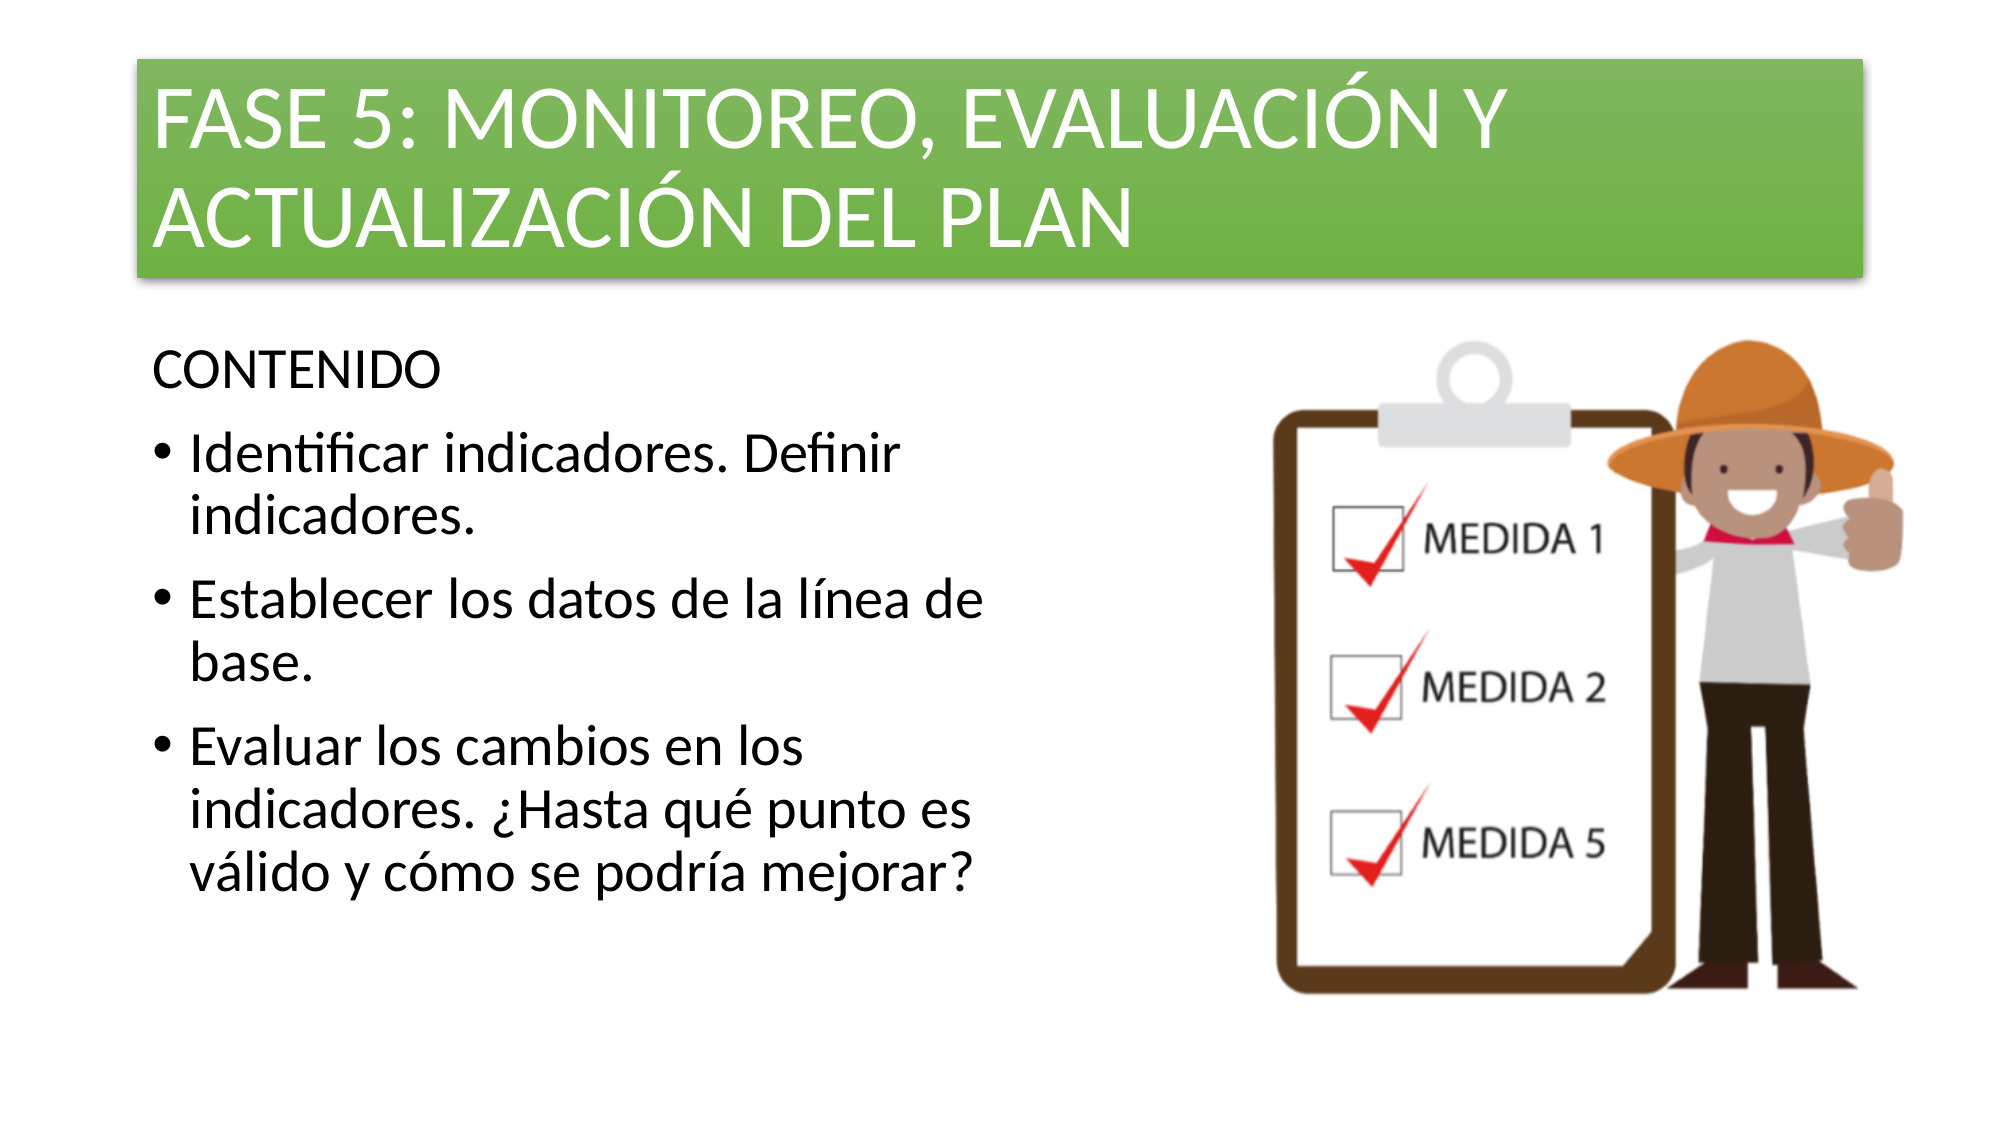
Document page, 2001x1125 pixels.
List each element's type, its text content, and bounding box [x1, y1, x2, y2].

text_box CONTENIDO Identificar indicadores. Definir indicadores. Establecer los datos de la línea de base. Evaluar los cambios en los indicadores. ¿Hasta qué punto es válido y cómo se podría mejorar? [137, 330, 1071, 1068]
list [1175, 316, 1927, 1017]
title FASE 5: MONITOREO, EVALUACIÓN Y ACTUALIZACIÓN DEL PLAN [137, 59, 1863, 278]
